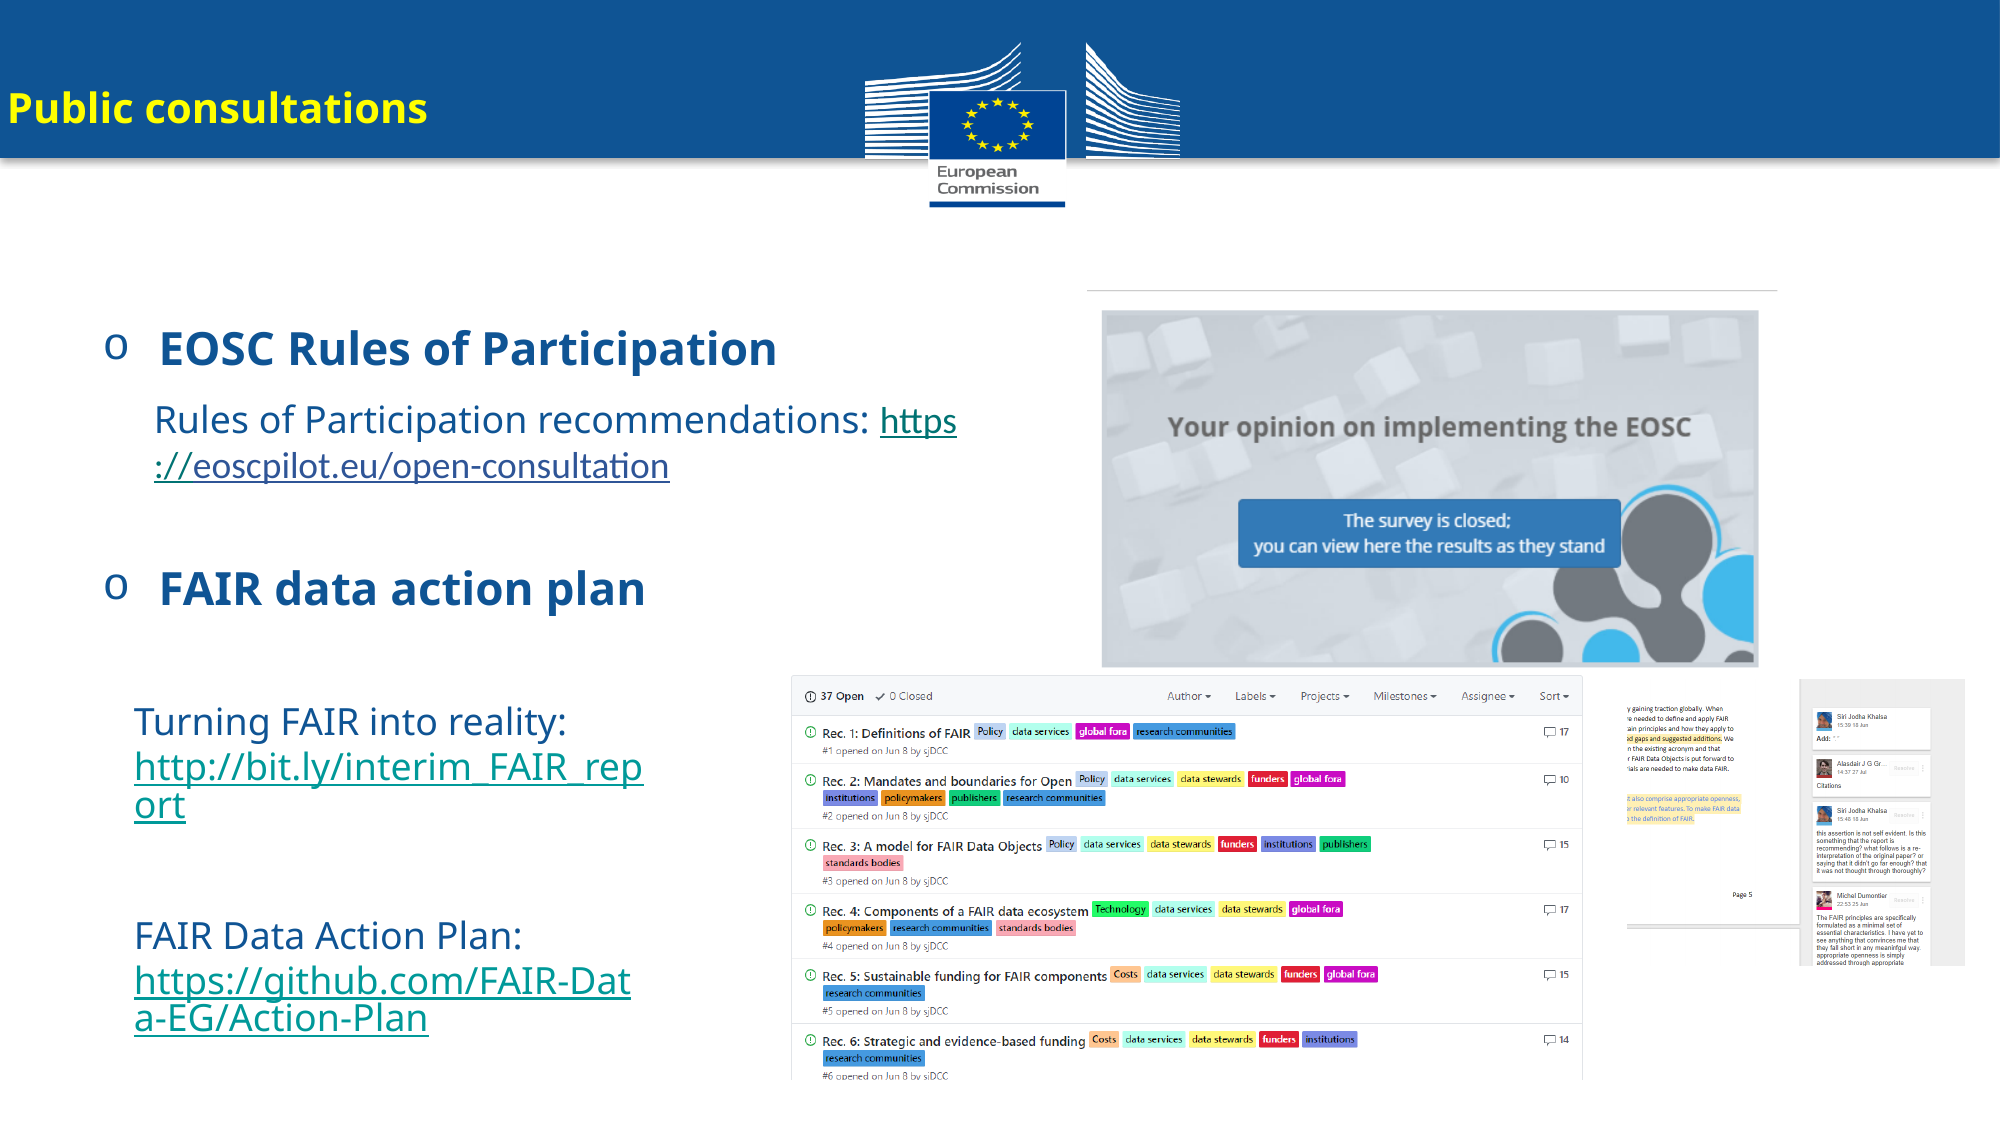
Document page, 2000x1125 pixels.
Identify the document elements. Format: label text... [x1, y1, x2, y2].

picture [731, 290, 1965, 1081]
text_box Rules of Participation recommendations: https://eoscpilot.eu/open-consultation [139, 388, 976, 494]
picture [865, 42, 1180, 208]
text_box EOSC Rules of Participation FAIR data action plan [16, 312, 1082, 615]
text_box Public consultations [0, 74, 934, 140]
text_box Turning FAIR into reality: http://bit.ly/interim_FAIR_report FAIR Data Action Plan: https://github.com/FAIR-Data-EG/Action-Plan [119, 690, 665, 1023]
